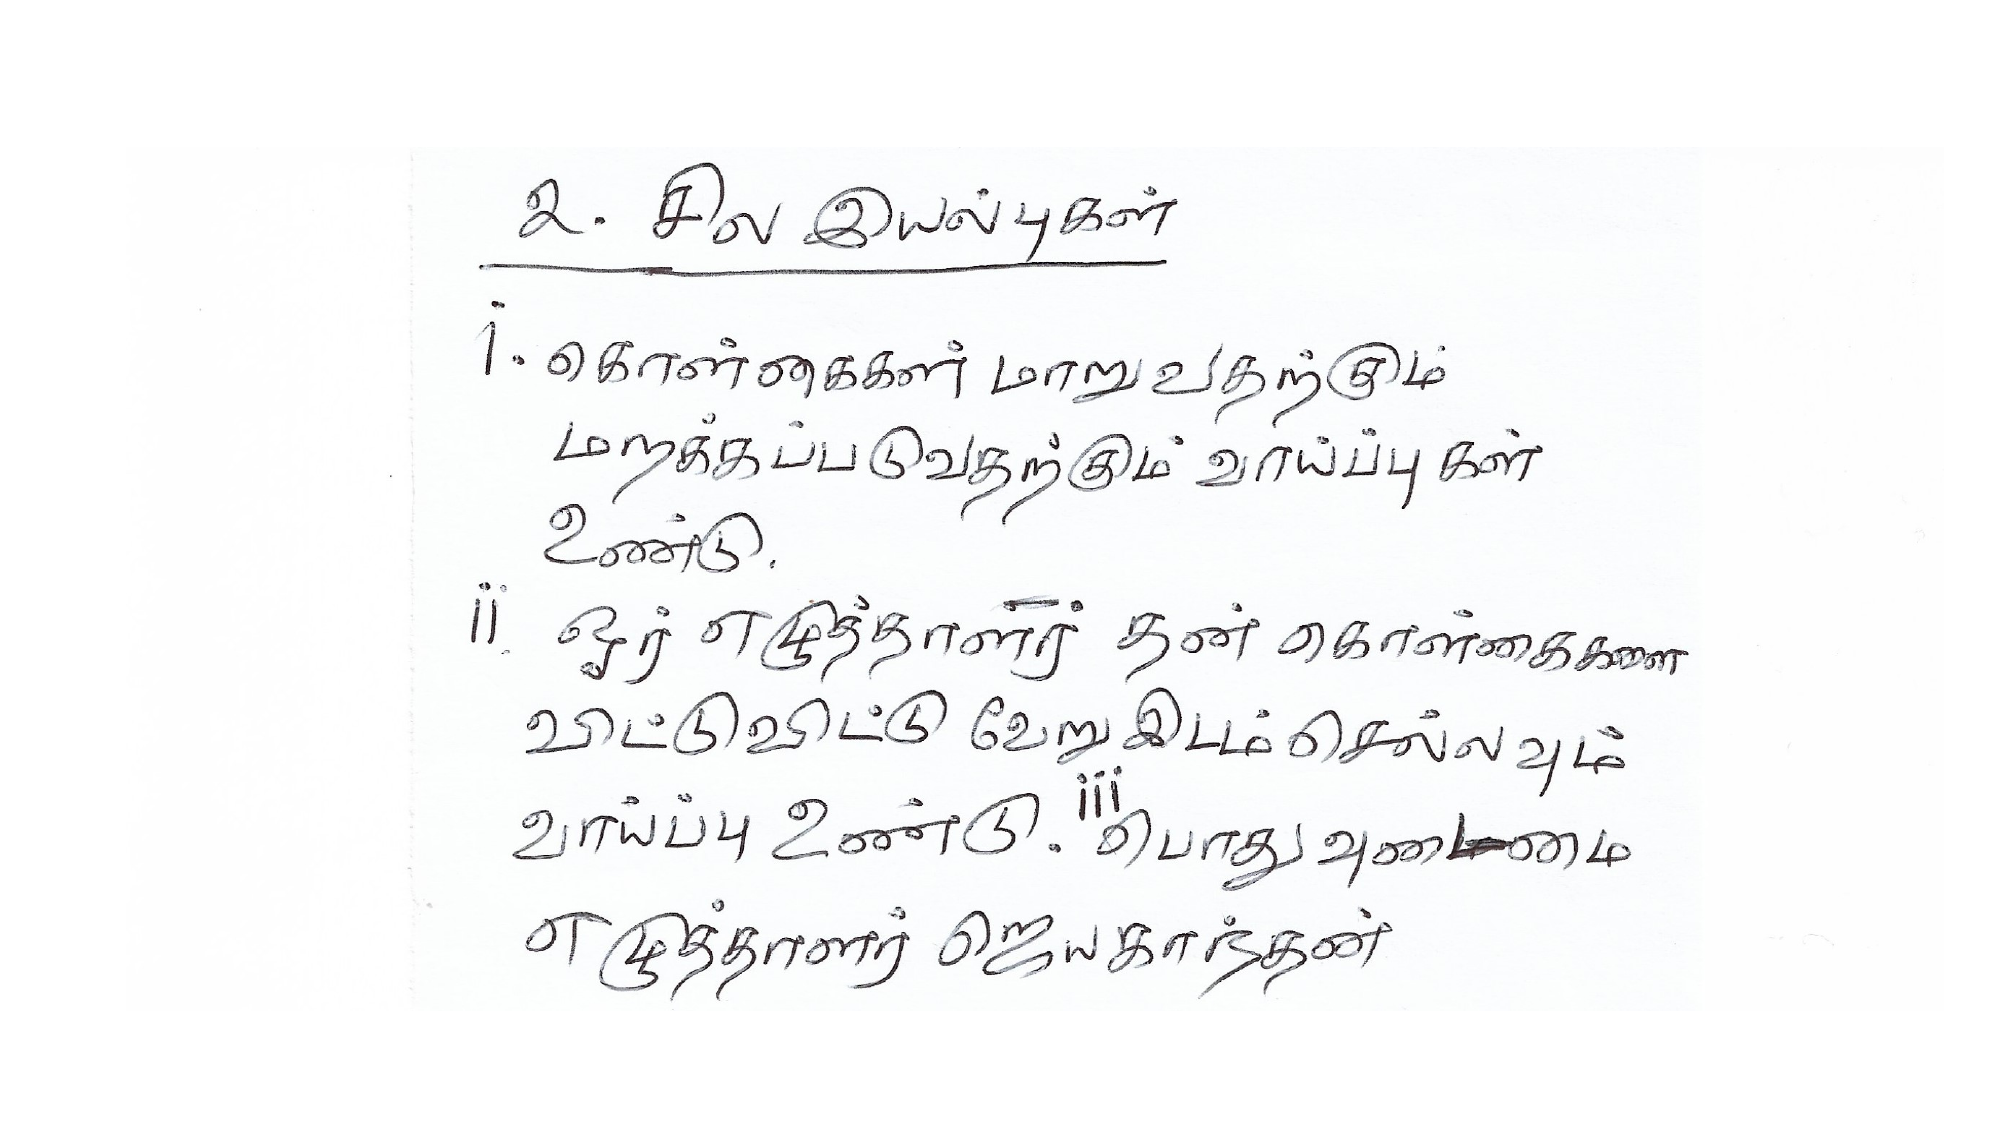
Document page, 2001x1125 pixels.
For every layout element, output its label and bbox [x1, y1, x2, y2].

picture [126, 147, 1944, 1011]
